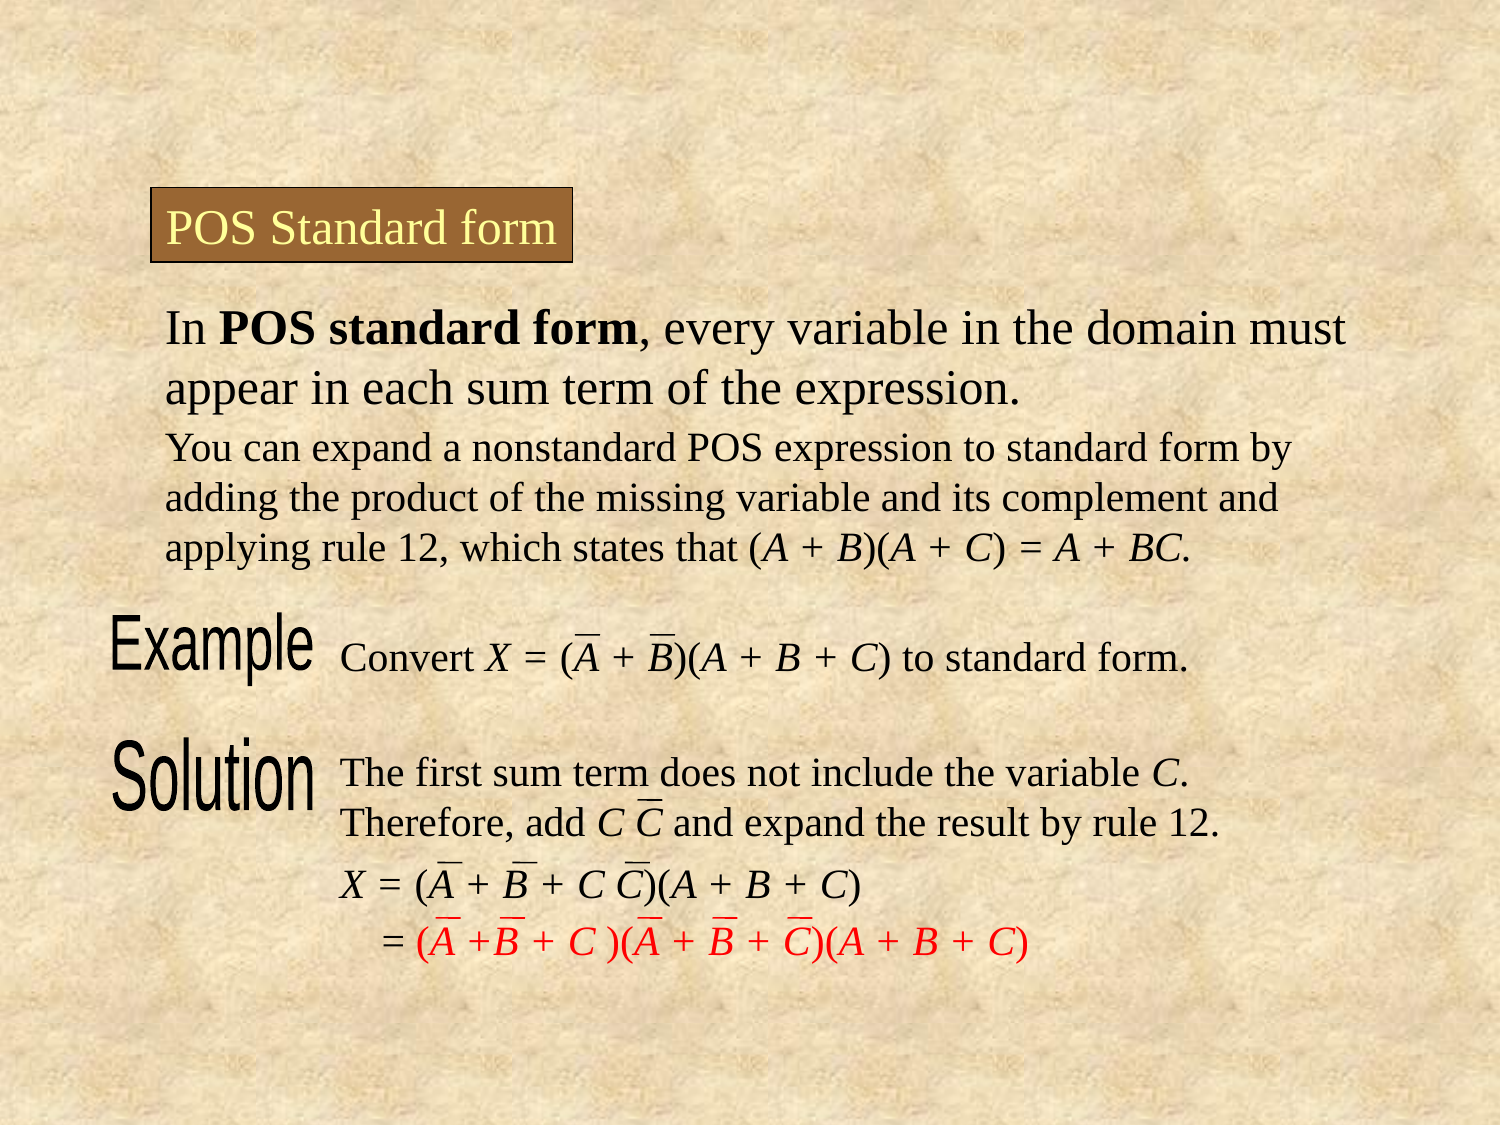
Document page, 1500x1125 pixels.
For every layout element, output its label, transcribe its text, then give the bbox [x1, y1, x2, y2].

picture [0, 0, 1500, 1125]
text_box POS Standard form [150, 187, 573, 263]
text_box In POS standard form, every variable in the domain must appear in each sum term of the expression. [150, 287, 1388, 412]
text_box You can expand a nonstandard POS expression to standard form by adding the product of the missing variable and its complement and applying rule 12, which states that (A + B)(A + C) = A + BC. [150, 412, 1388, 578]
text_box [324, 737, 1363, 849]
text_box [324, 849, 1401, 973]
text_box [324, 622, 1401, 688]
